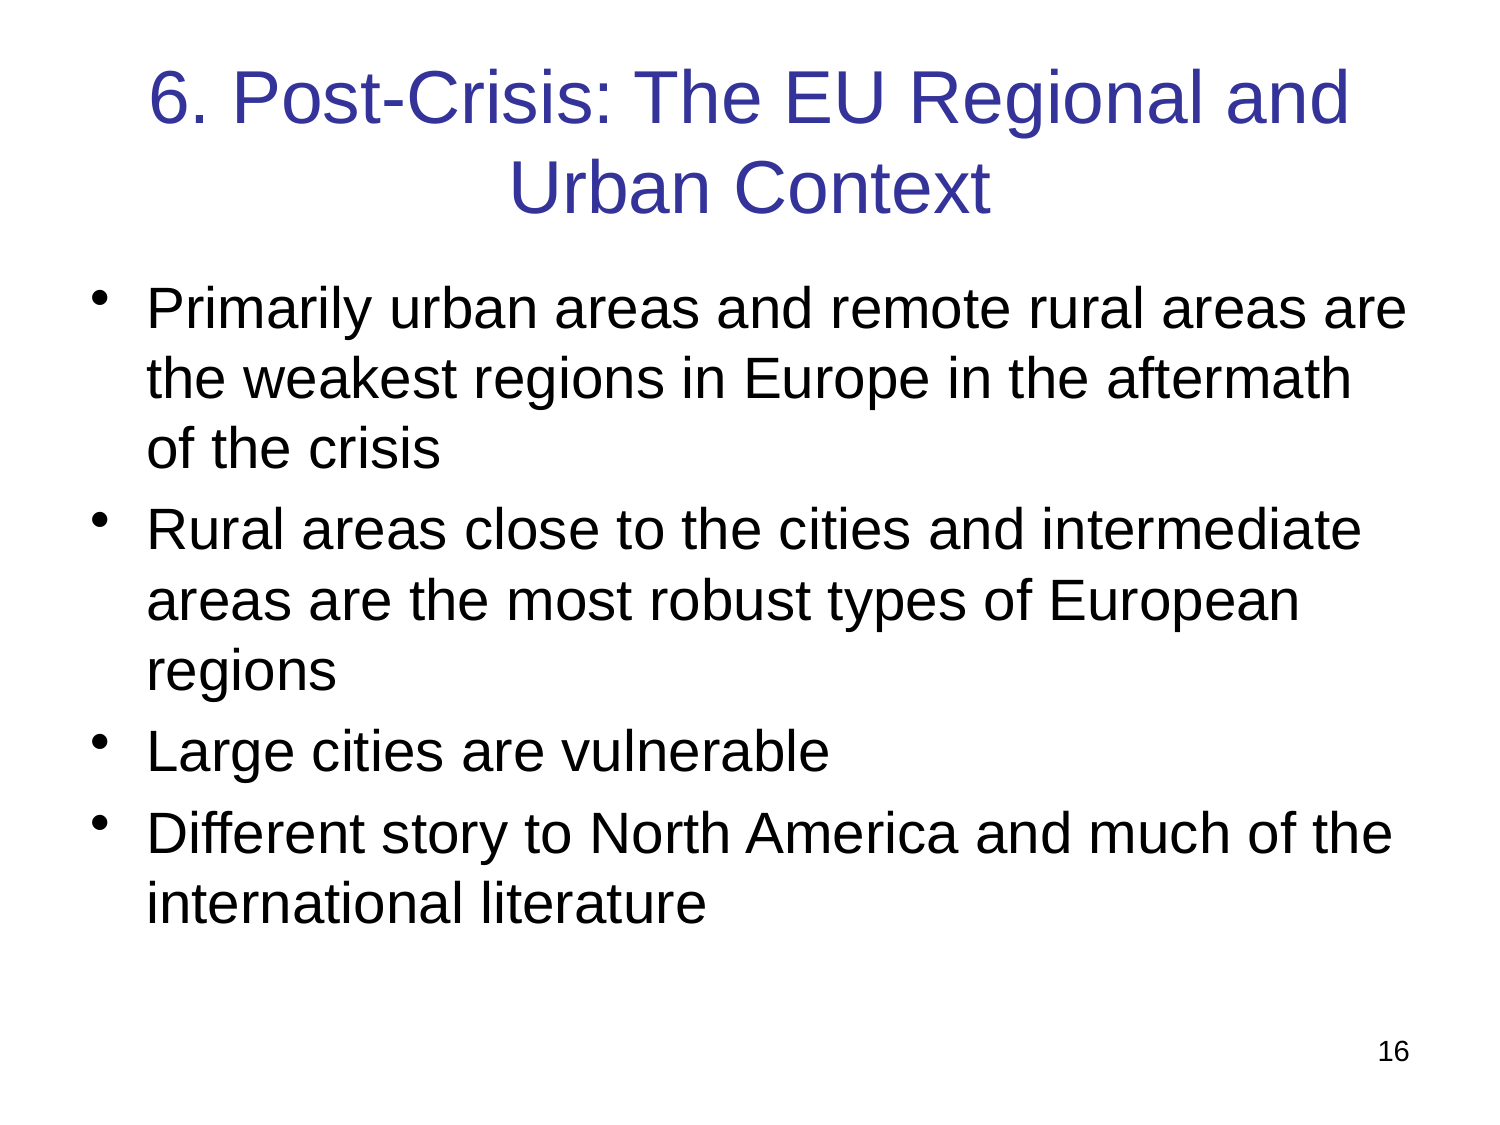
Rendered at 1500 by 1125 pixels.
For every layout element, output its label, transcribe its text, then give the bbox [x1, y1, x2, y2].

slide_number 16 [1074, 1024, 1425, 1103]
list Primarily urban areas and remote rural areas are the weakest regions in Europe in the aftermath of the crisis Rural areas close to the cities and intermediate areas are the most robust types of European regions Large cities are vulnerable Different story to North America and much of the international literature [75, 262, 1425, 1005]
title 6. Post-Crisis: The EU Regional and Urban Context [75, 45, 1425, 233]
